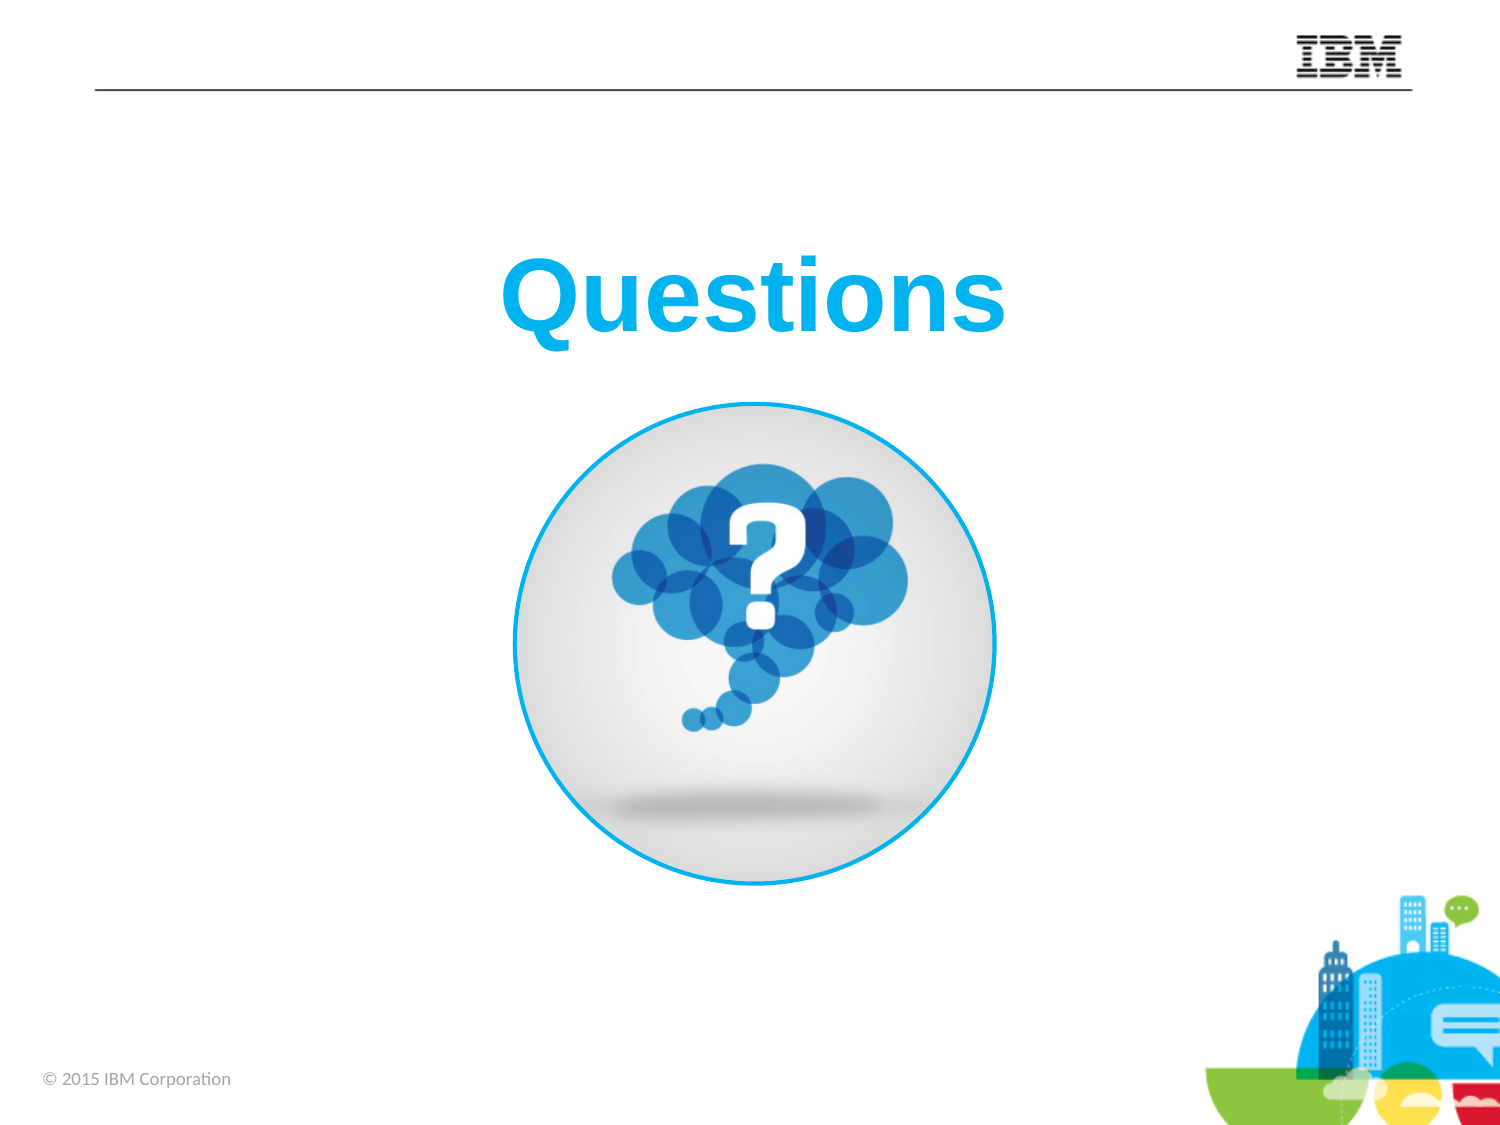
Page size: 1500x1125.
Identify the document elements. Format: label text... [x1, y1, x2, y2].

text_box Questions [42, 200, 1468, 380]
picture [73, 12, 1427, 107]
text_box © 2015 IBM Corporation [42, 1054, 403, 1103]
picture [1045, 883, 1500, 1125]
picture [1431, 1003, 1500, 1066]
text_box [512, 401, 997, 886]
